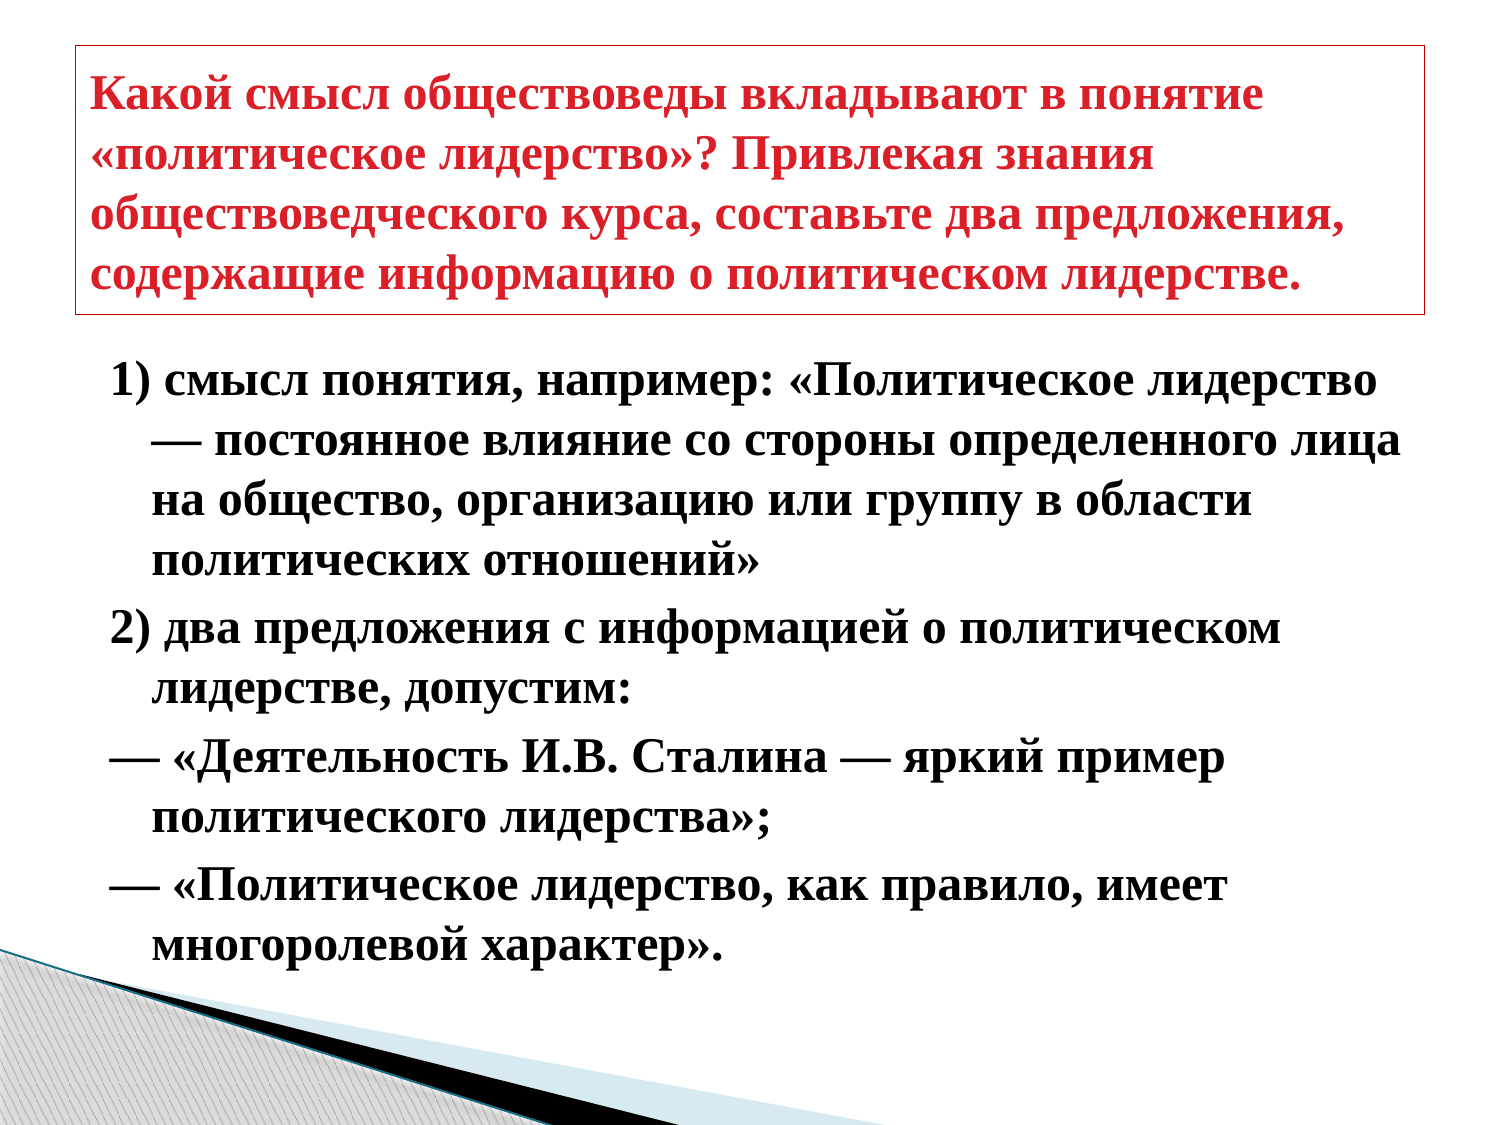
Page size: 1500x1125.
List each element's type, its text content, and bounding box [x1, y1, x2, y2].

list 1) смысл понятия, например: «Политическое лидерство — постоянное влияние со стороны определенного лица на общество, организацию или группу в области политических отношений» 2) два предложения с информацией о политическом лидерстве, допустим: — «Деятельность И.В. Сталина — яркий пример политического лидерства»; — «Политическое лидерство, как правило, имеет многоролевой характер». [76, 338, 1427, 1022]
title Какой смысл обществоведы вкладывают в понятие «политическое лидерство»? Привлекая знания обществоведческого курса, составьте два предложения, содержащие информацию о политическом лидерстве. [75, 45, 1425, 315]
